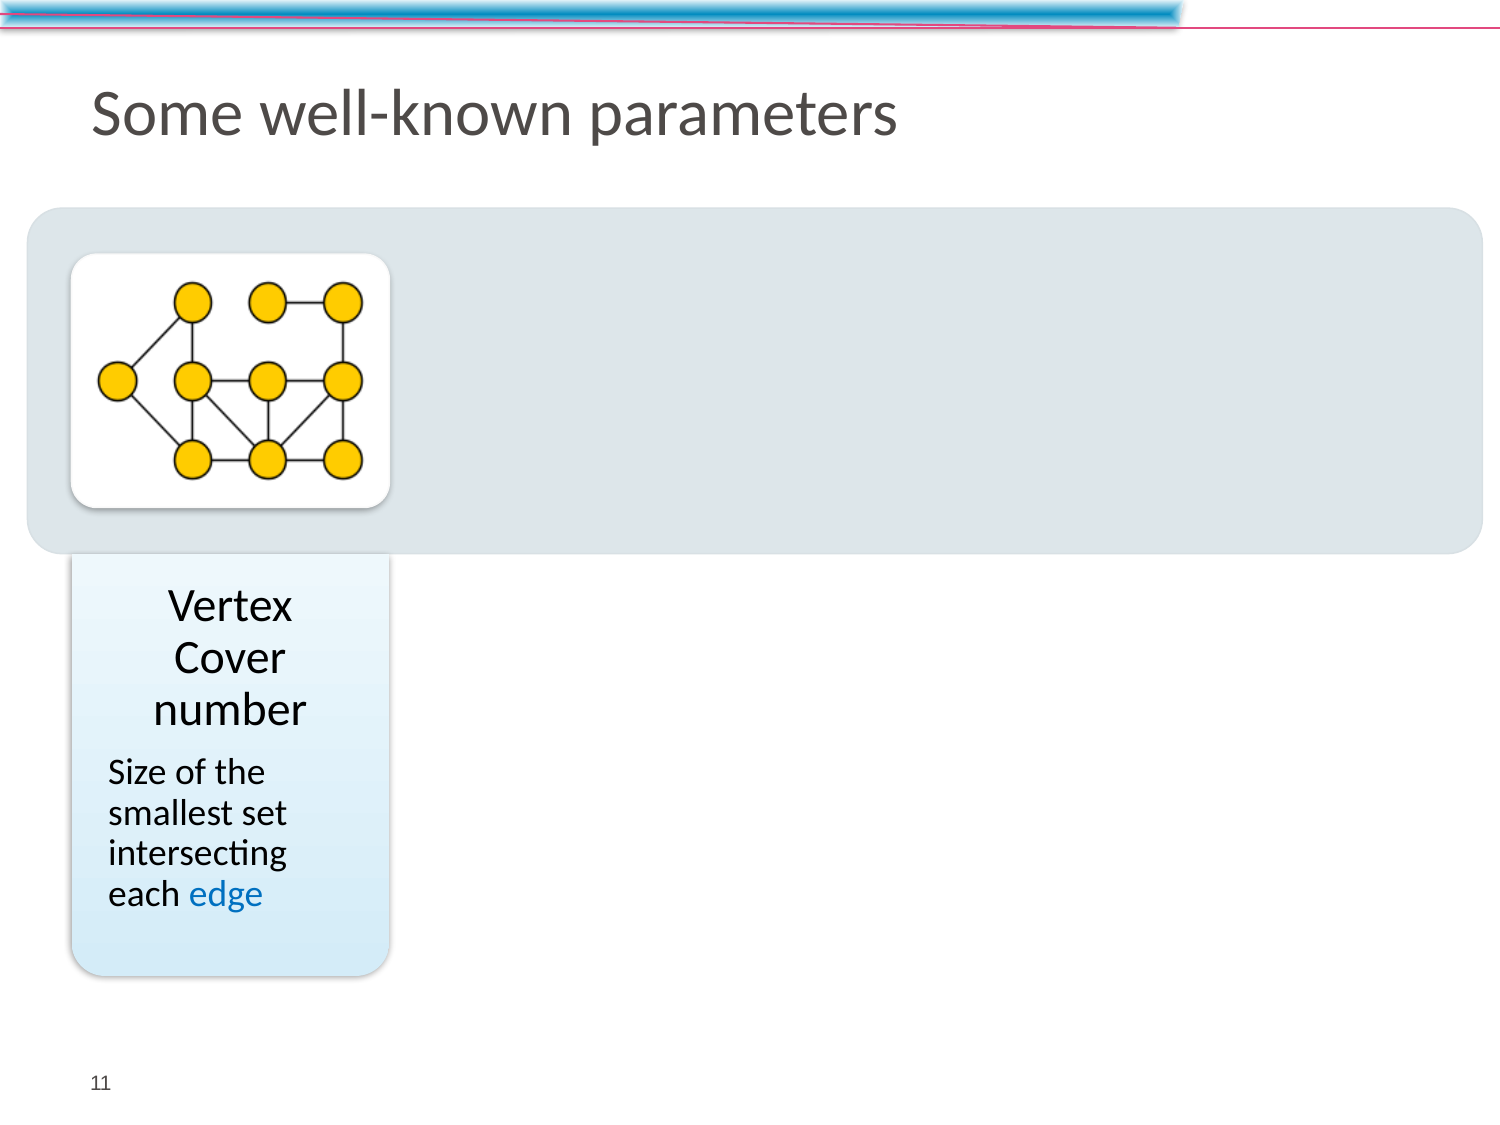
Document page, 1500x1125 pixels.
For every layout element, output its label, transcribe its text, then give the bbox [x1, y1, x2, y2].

title Some well-known parameters [76, 57, 1427, 161]
text_box [26, 207, 1484, 555]
slide_number 11 [75, 1069, 396, 1115]
text_box Vertex Cover number Size of the smallest set intersecting each edge [71, 553, 390, 976]
text_box [70, 253, 391, 509]
